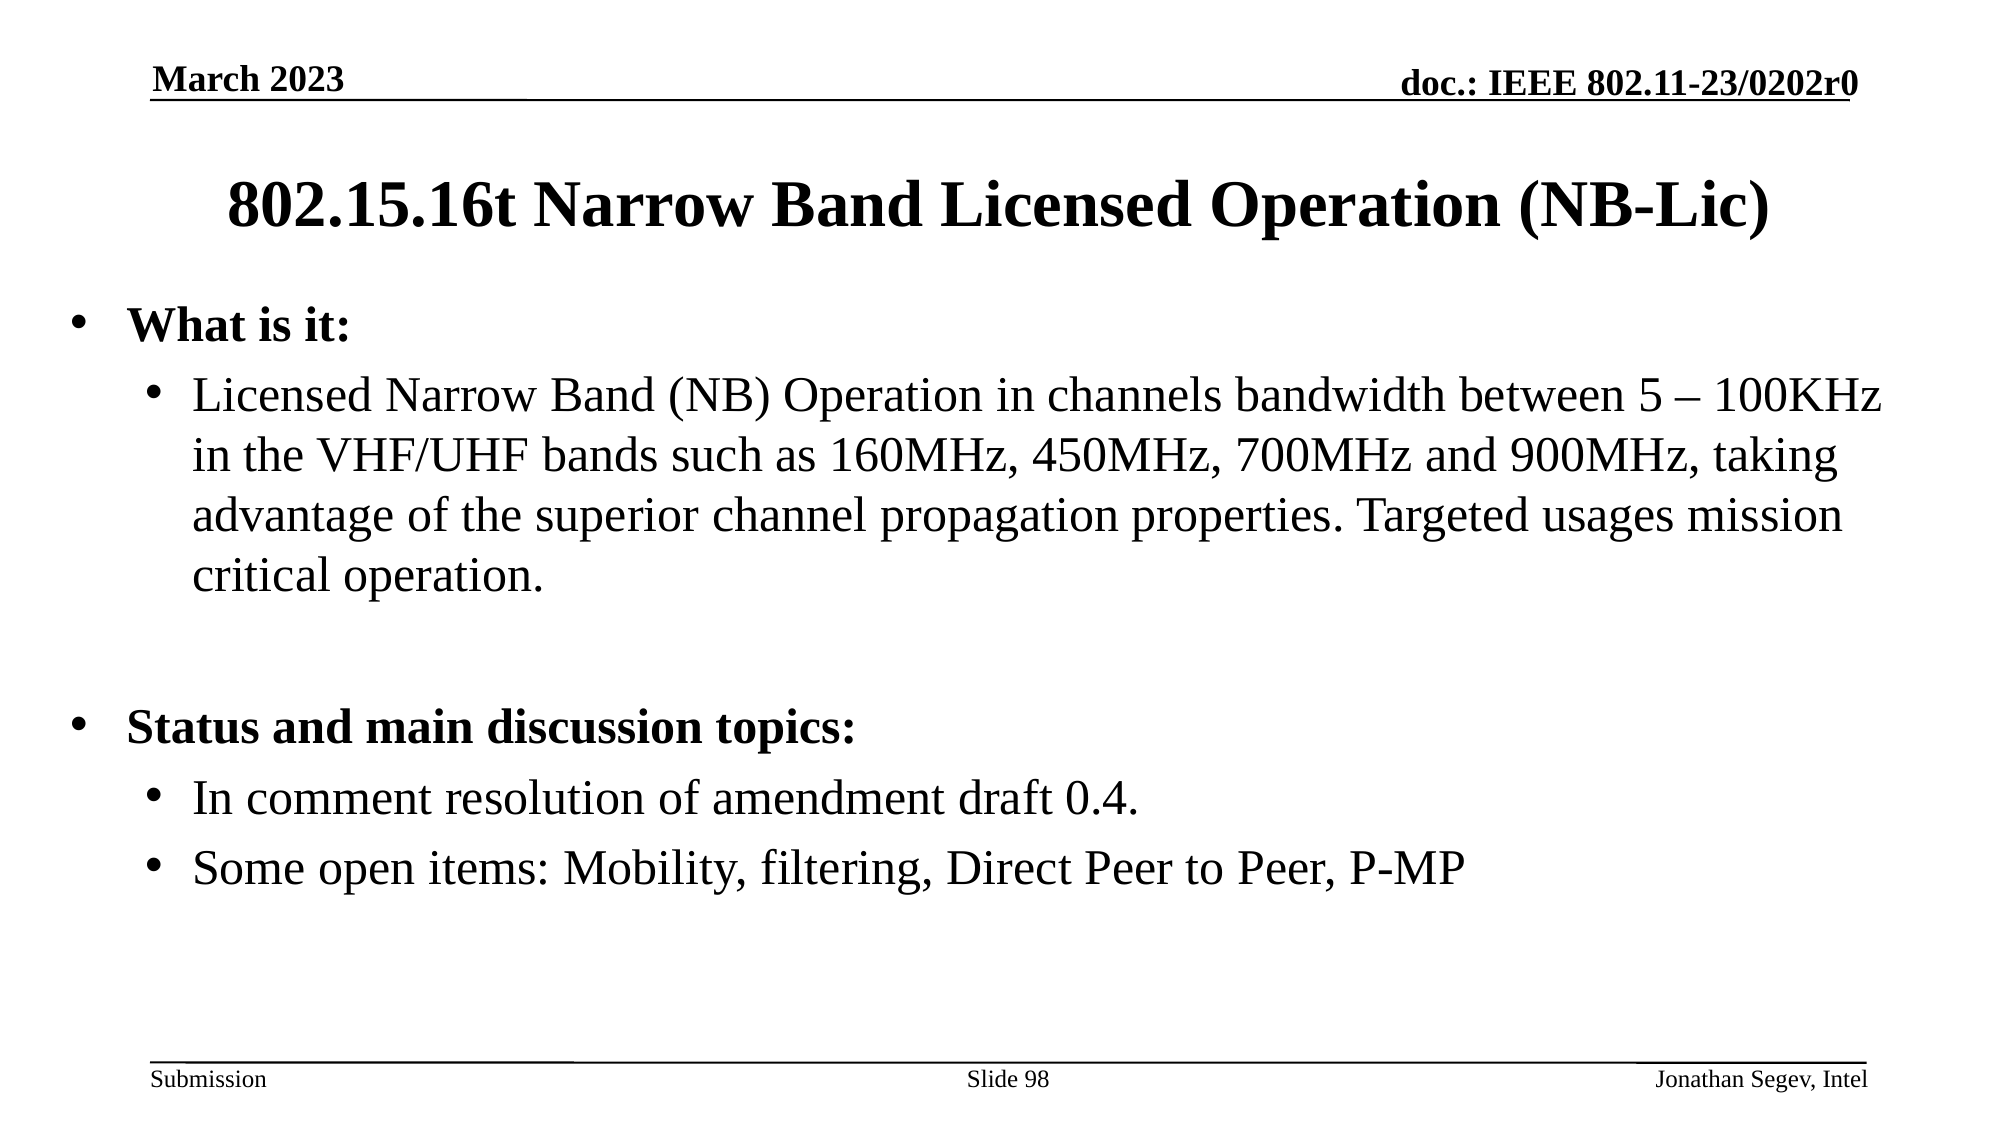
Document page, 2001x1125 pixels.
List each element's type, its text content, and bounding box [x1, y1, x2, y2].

list What is it: Licensed Narrow Band (NB) Operation in channels bandwidth between 5 – 100KHz in the VHF/UHF bands such as 160MHz, 450MHz, 700MHz and 900MHz, taking advantage of the superior channel propagation properties. Targeted usages mission critical operation. Status and main discussion topics: In comment resolution of amendment draft 0.4. Some open items: Mobility, filtering, Direct Peer to Peer, P-MP [54, 283, 1946, 997]
footer Jonathan Segev, Intel [1171, 1061, 1869, 1093]
title 802.15.16t Narrow Band Licensed Operation (NB-Lic) [149, 112, 1850, 283]
slide_number Slide 98 [950, 1061, 1067, 1123]
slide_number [152, 54, 563, 100]
